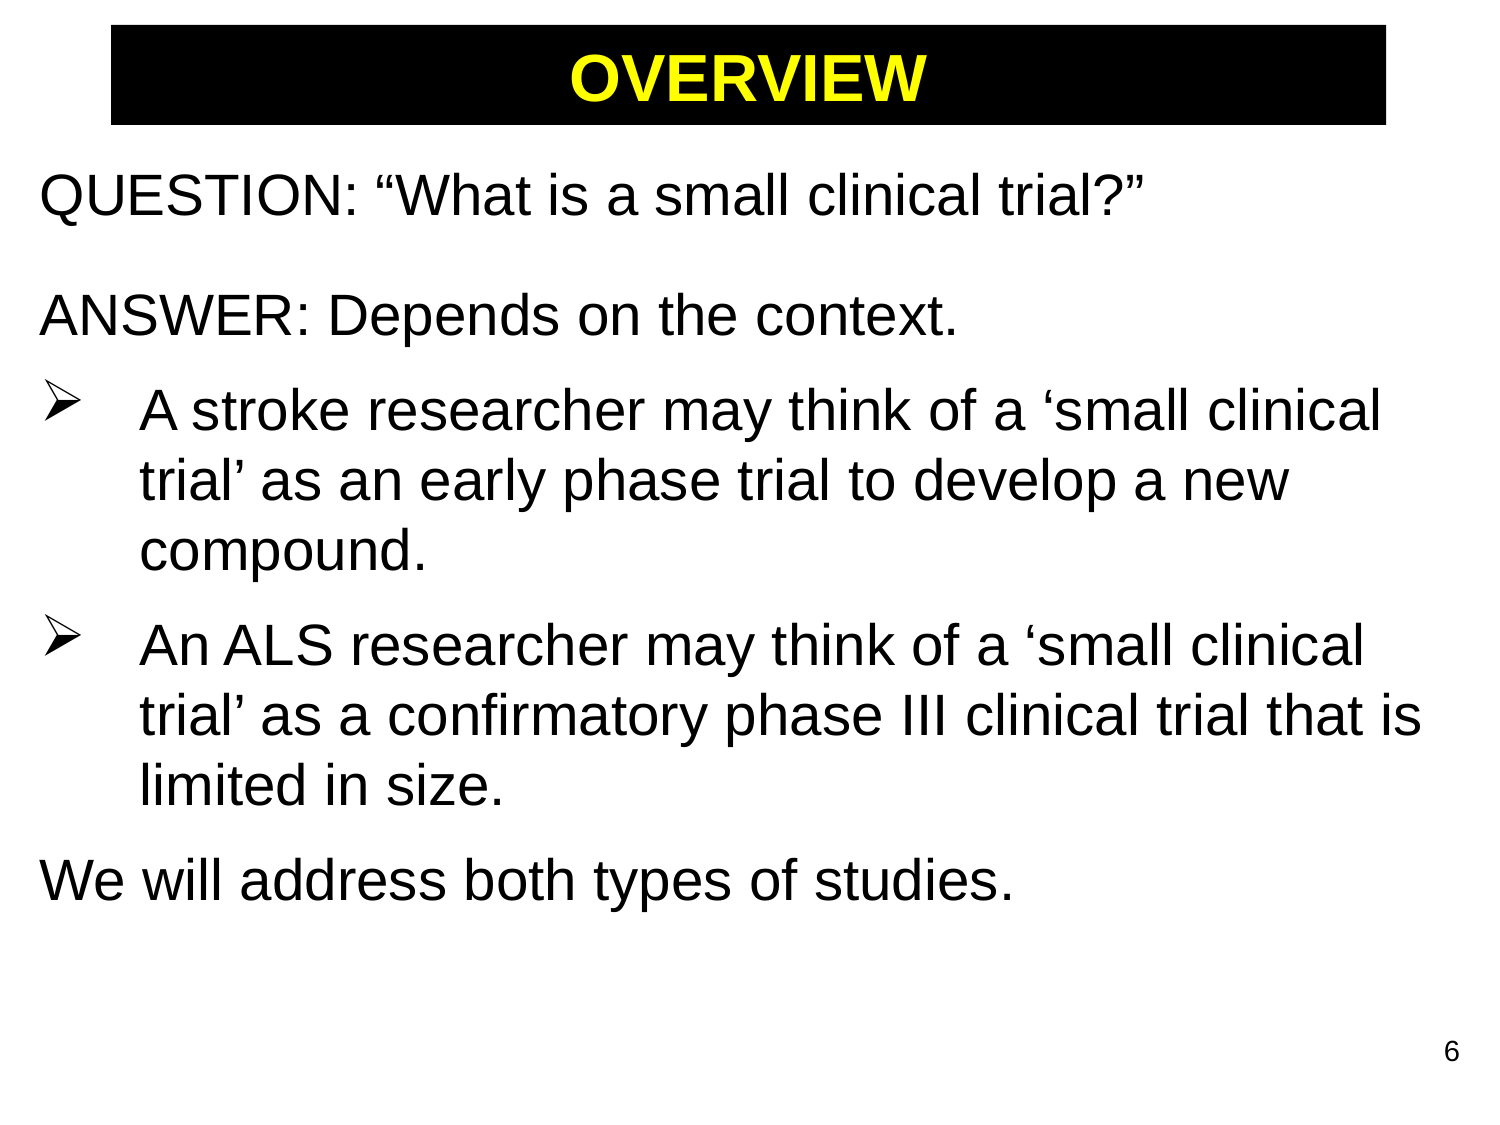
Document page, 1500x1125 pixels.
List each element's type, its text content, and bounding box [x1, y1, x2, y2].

text_box QUESTION: “What is a small clinical trial?” ANSWER: Depends on the context. A stroke researcher may think of a ‘small clinical trial’ as an early phase trial to develop a new compound. An ALS researcher may think of a ‘small clinical trial’ as a confirmatory phase III clinical trial that is limited in size. We will address both types of studies. [24, 149, 1475, 1025]
slide_number 6 [1162, 1024, 1476, 1101]
title OVERVIEW [110, 24, 1387, 126]
